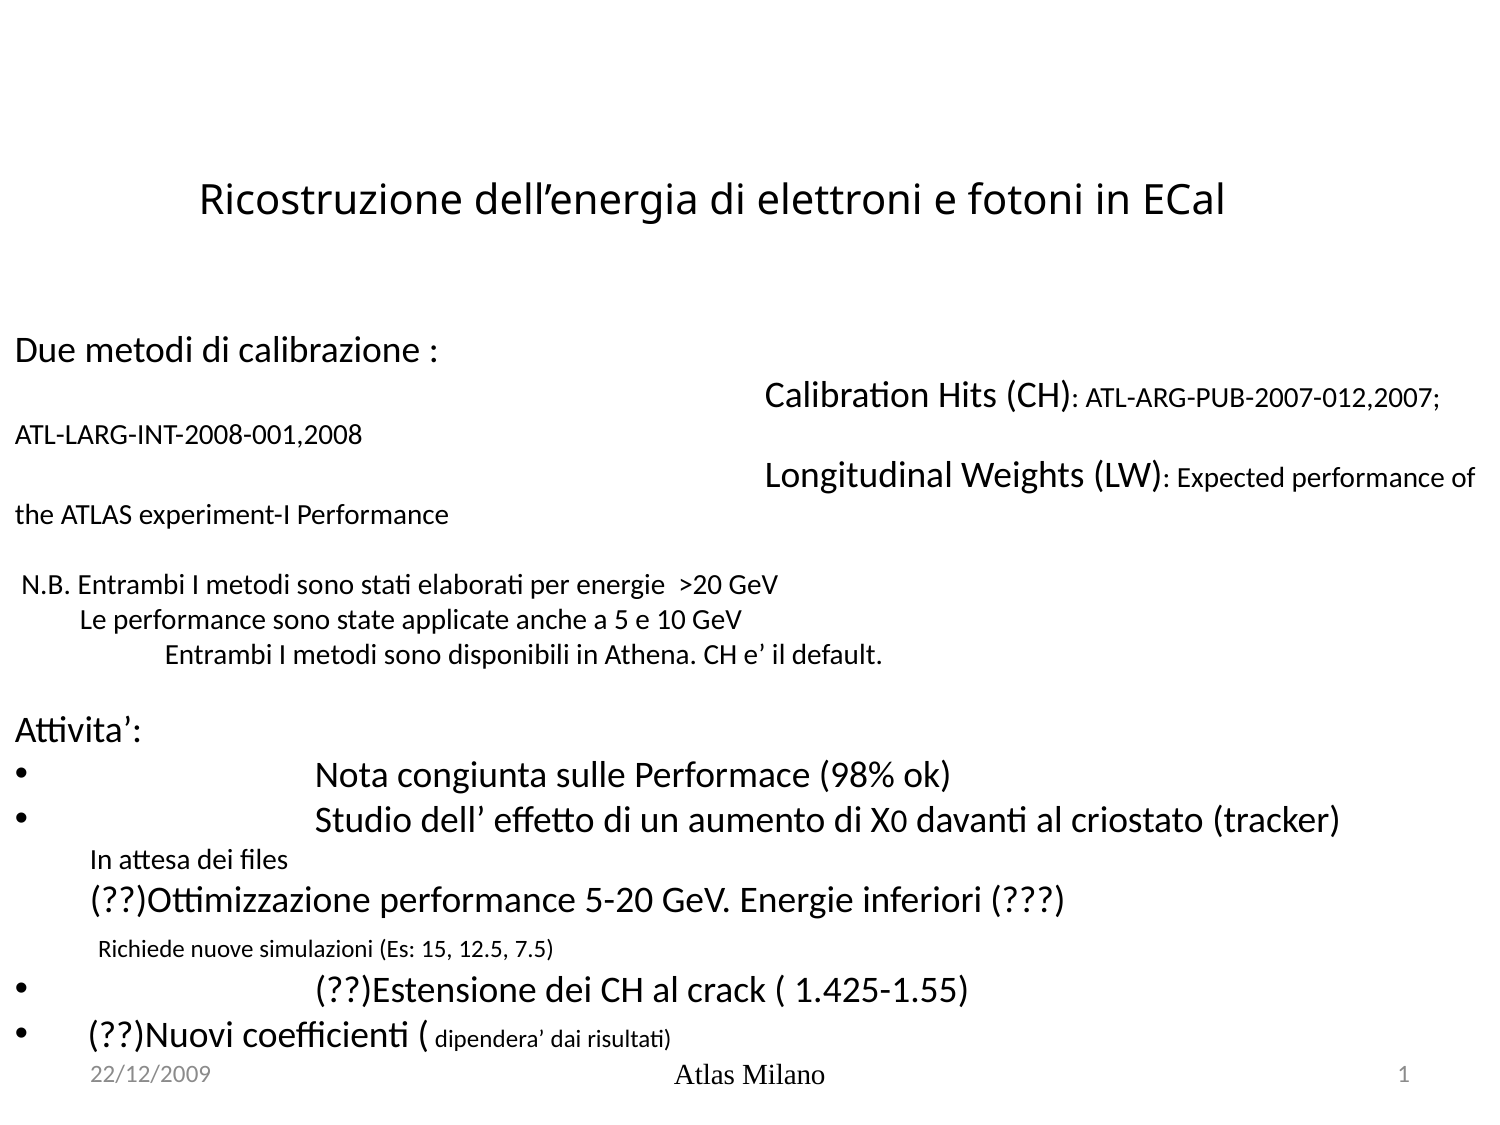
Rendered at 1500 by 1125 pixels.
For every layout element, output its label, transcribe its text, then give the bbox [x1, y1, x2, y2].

slide_number 1 [1074, 1063, 1425, 1103]
title Ricostruzione dell’energia di elettroni e fotoni in ECal [75, 76, 1350, 318]
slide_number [75, 1063, 425, 1103]
text_box Due metodi di calibrazione : Calibration Hits (CH): ATL-ARG-PUB-2007-012,2007; ATL-LARG-INT-2008-001,2008 Longitudinal Weights (LW): Expected performance of the ATLAS experiment-I Performance N.B. Entrambi I metodi sono stati elaborati per energie >20 GeV Le performance sono state applicate anche a 5 e 10 GeV Entrambi I metodi sono disponibili in Athena. CH e’ il default. Attivita’: Nota congiunta sulle Performace (98% ok) Studio dell’ effetto di un aumento di X0 davanti al criostato (tracker) In attesa dei files (??)Ottimizzazione performance 5-20 GeV. Energie inferiori (???) Richiede nuove simulazioni (Es: 15, 12.5, 7.5) (??)Estensione dei CH al crack ( 1.425-1.55) (??)Nuovi coefficienti ( dipendera’ dai risultati) [0, 318, 1500, 1063]
footer Atlas Milano [512, 1063, 988, 1103]
